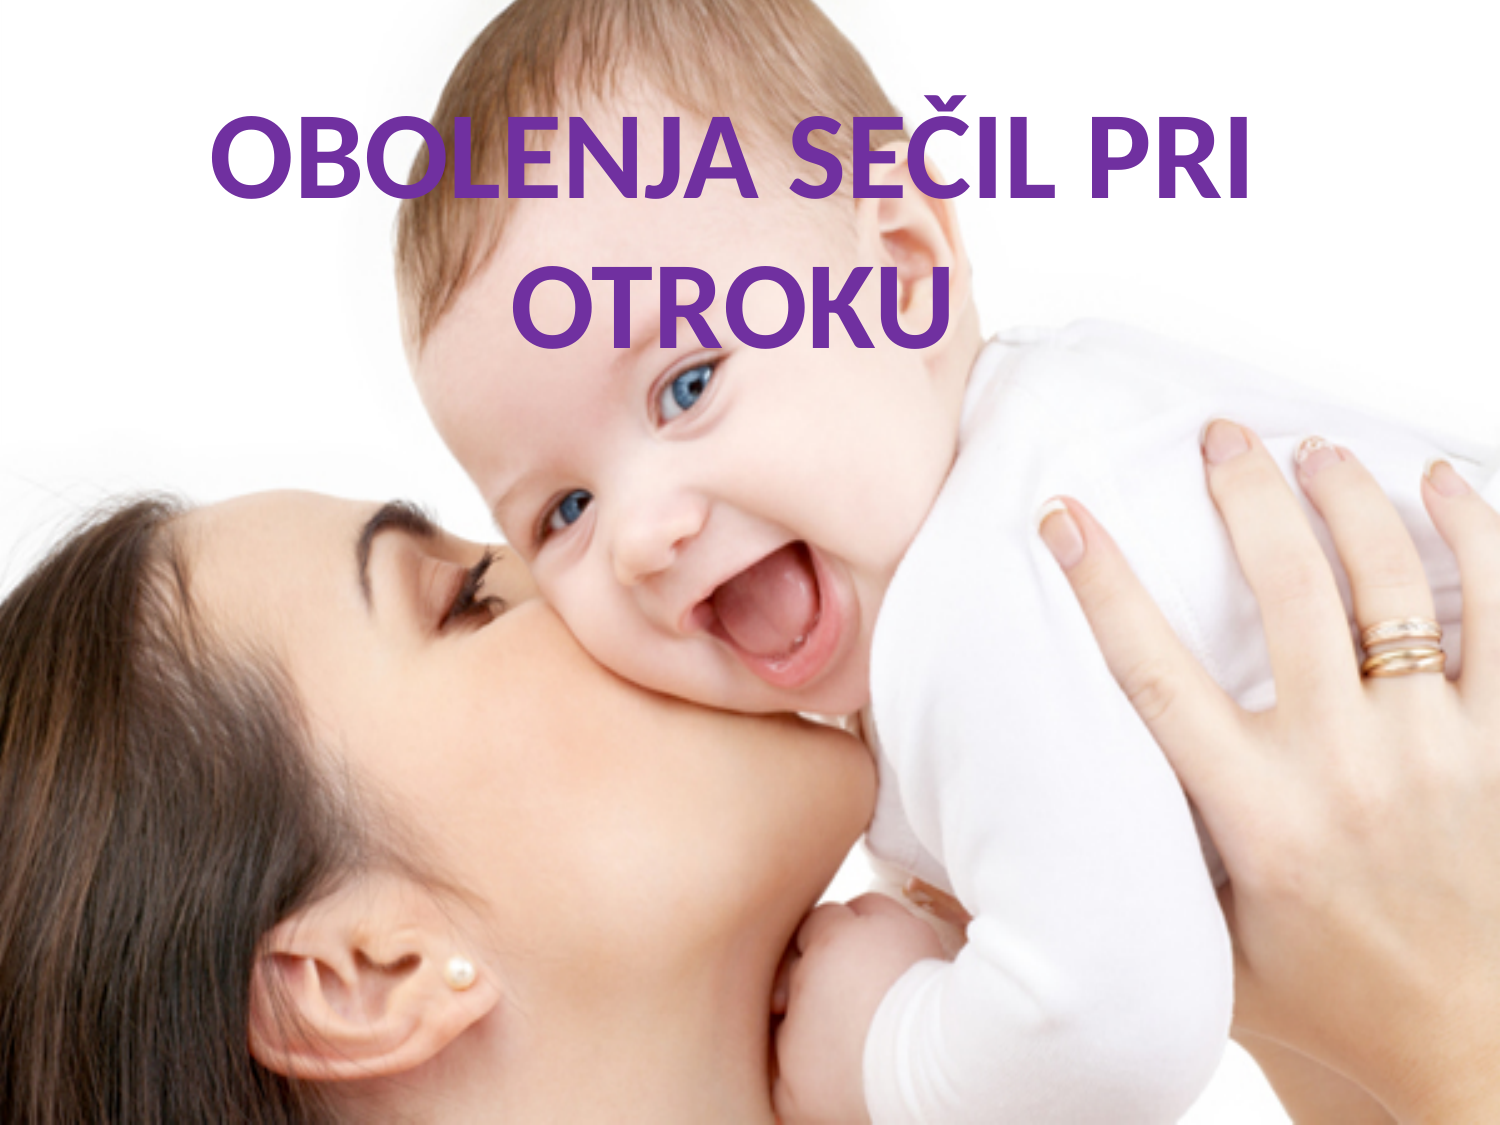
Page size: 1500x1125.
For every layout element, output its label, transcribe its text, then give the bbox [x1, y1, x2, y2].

picture [0, 0, 1500, 1125]
text_box OBOLENJA SEČIL PRI OTROKU [0, 66, 1466, 382]
subtitle [277, 798, 1328, 1087]
